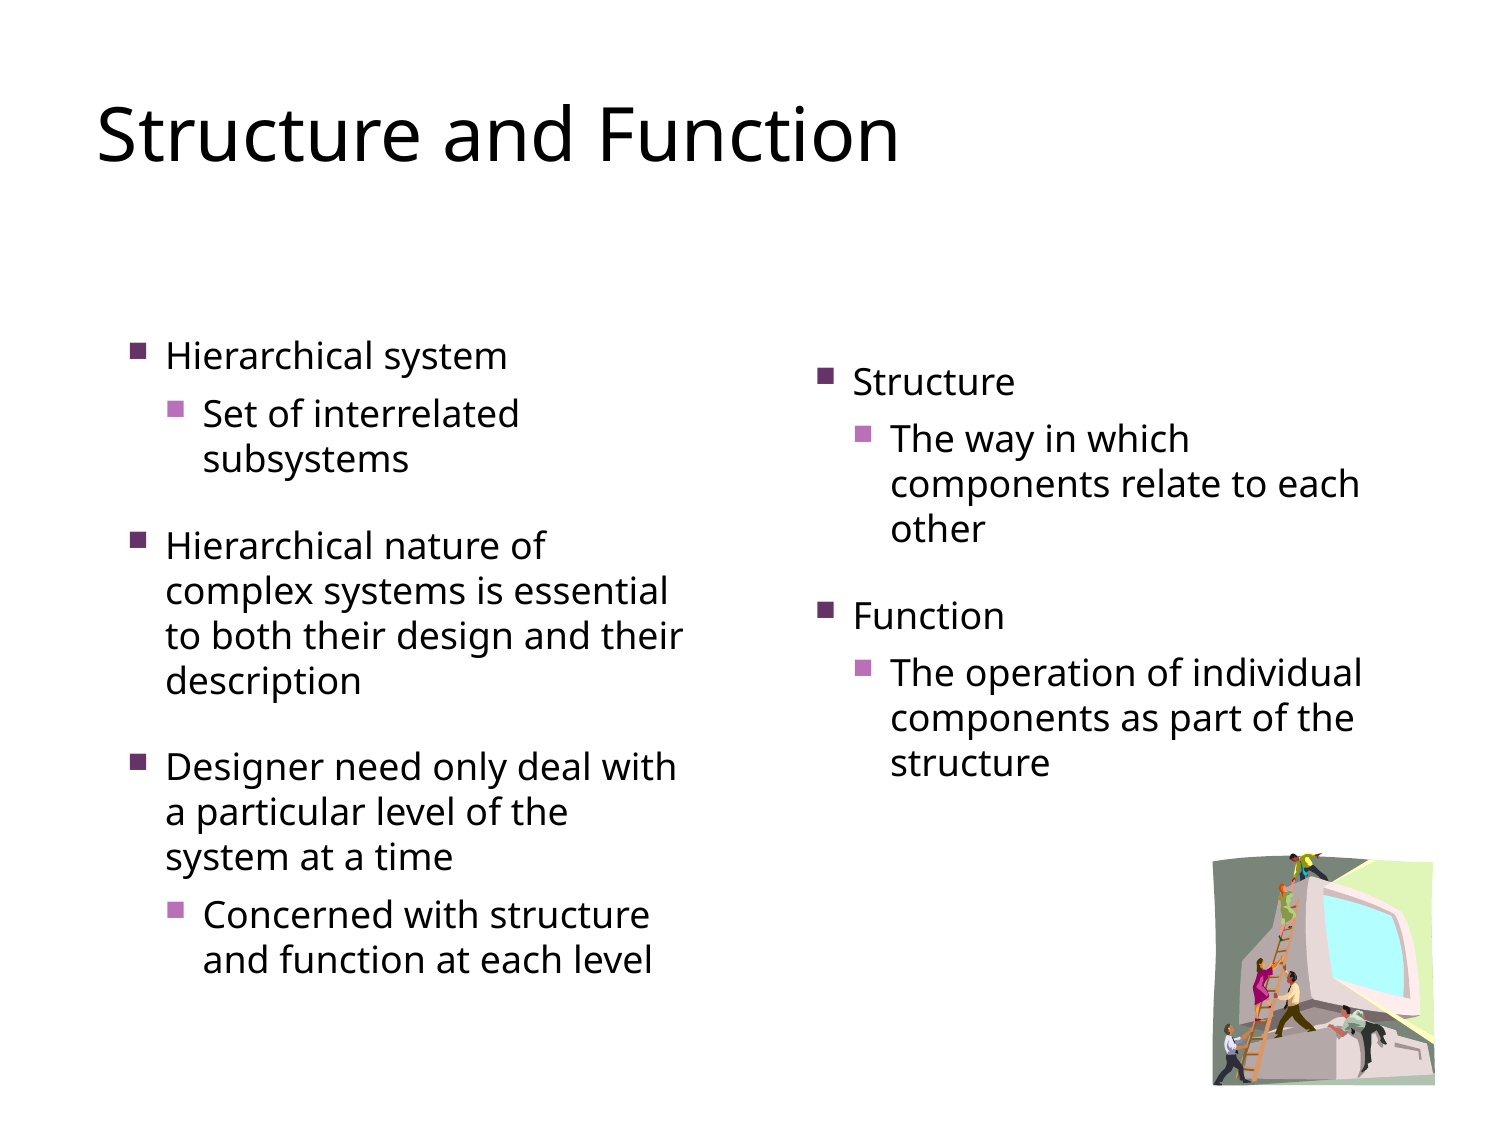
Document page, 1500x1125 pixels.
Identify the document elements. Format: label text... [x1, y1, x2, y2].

list Structure The way in which components relate to each other Function The operation of individual components as part of the structure [800, 350, 1400, 900]
title Structure and Function [81, 79, 1322, 263]
picture [1211, 849, 1438, 1089]
list Hierarchical system Set of interrelated subsystems Hierarchical nature of complex systems is essential to both their design and their description Designer need only deal with a particular level of the system at a time Concerned with structure and function at each level [112, 324, 713, 1050]
